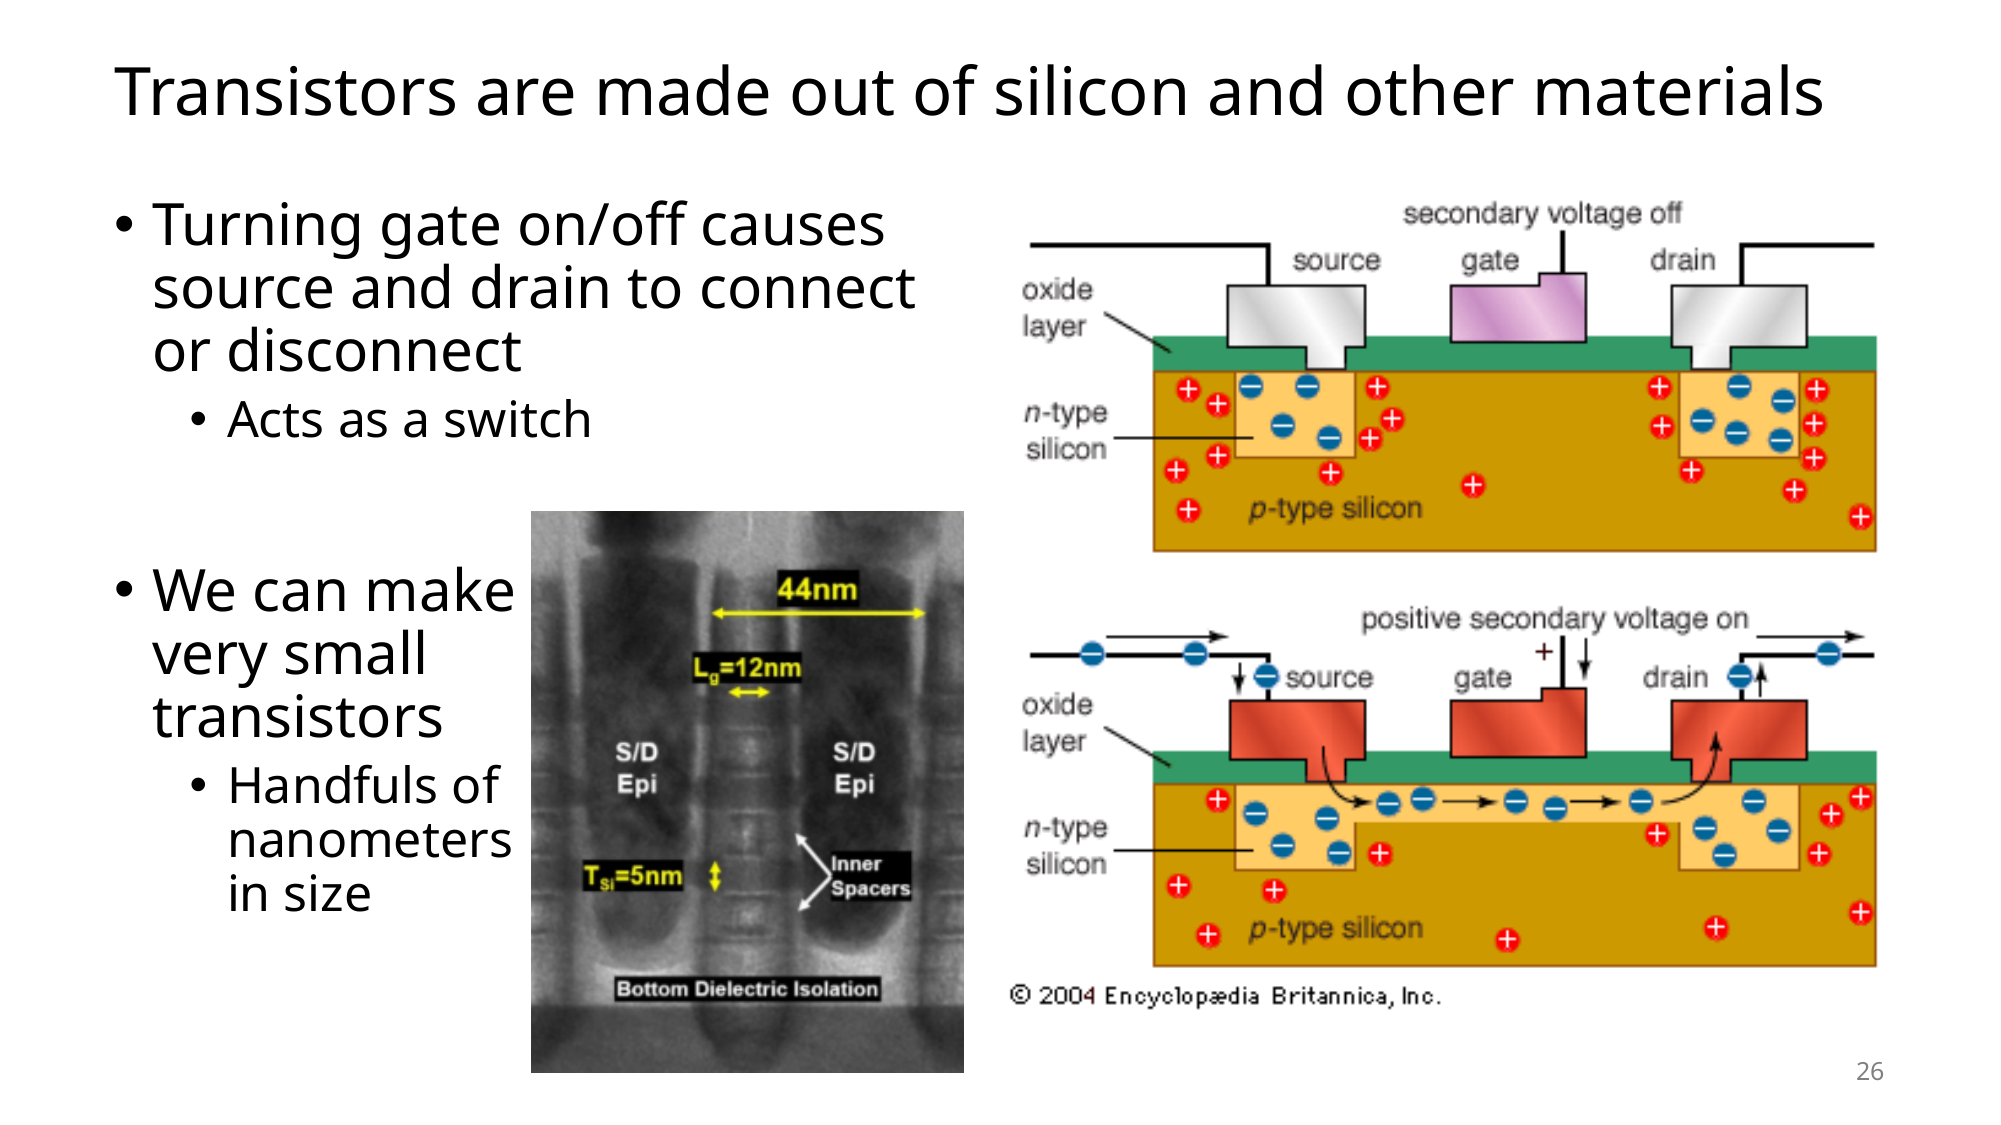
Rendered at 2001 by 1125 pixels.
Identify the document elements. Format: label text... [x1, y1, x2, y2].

picture [531, 511, 964, 1073]
picture [999, 187, 1902, 1017]
list Turning gate on/off causes source and drain to connect or disconnect Acts as a switch We can make very small transistors Handfuls of nanometers in size [99, 187, 964, 1013]
title Transistors are made out of silicon and other materials [99, 37, 1900, 150]
slide_number 26 [1749, 1042, 1900, 1103]
